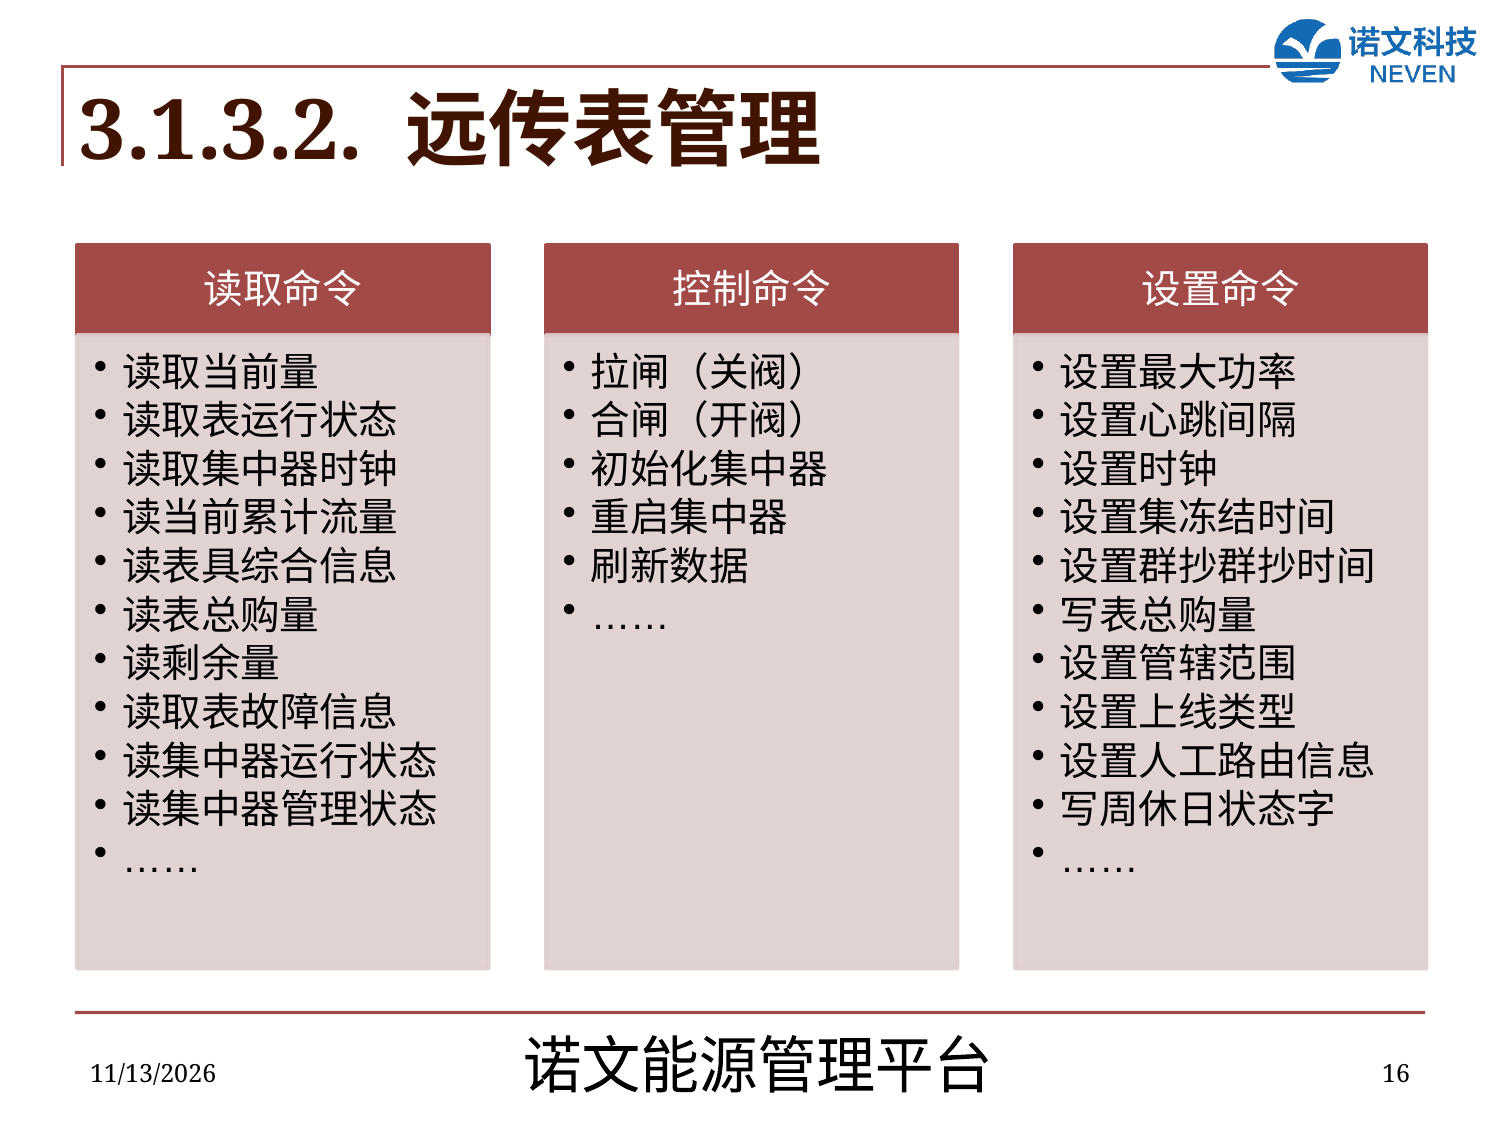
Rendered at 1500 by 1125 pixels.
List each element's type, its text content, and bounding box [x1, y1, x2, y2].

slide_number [74, 1023, 426, 1100]
picture [1257, 7, 1498, 100]
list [76, 207, 1427, 1006]
title 3.1.3.2. 远传表管理 [64, 68, 1428, 185]
slide_number 16 [1074, 1023, 1426, 1100]
